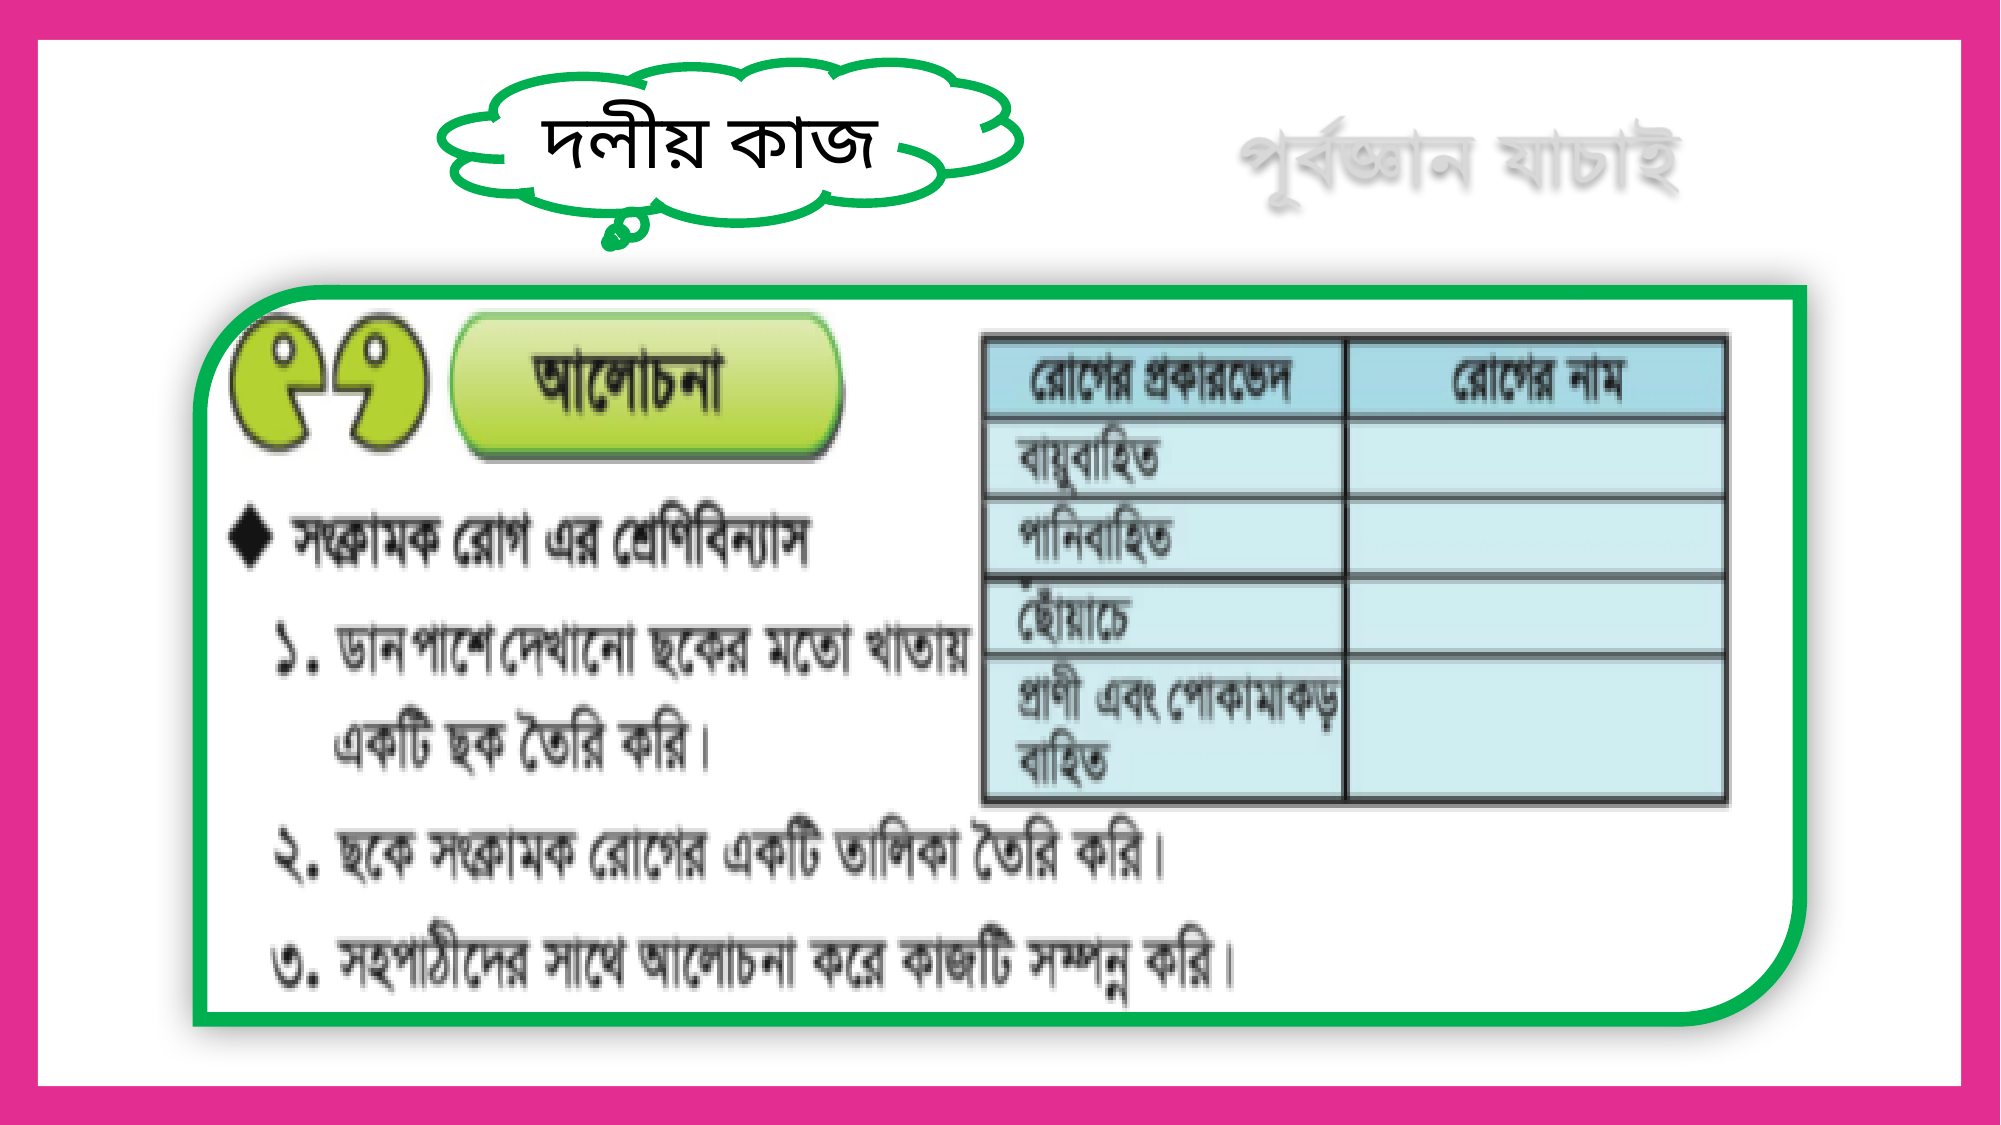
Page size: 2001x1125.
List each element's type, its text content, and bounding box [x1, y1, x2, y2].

picture [1234, 105, 1689, 212]
picture [199, 292, 1801, 1020]
text_box দলীয় কাজ [441, 62, 1020, 248]
